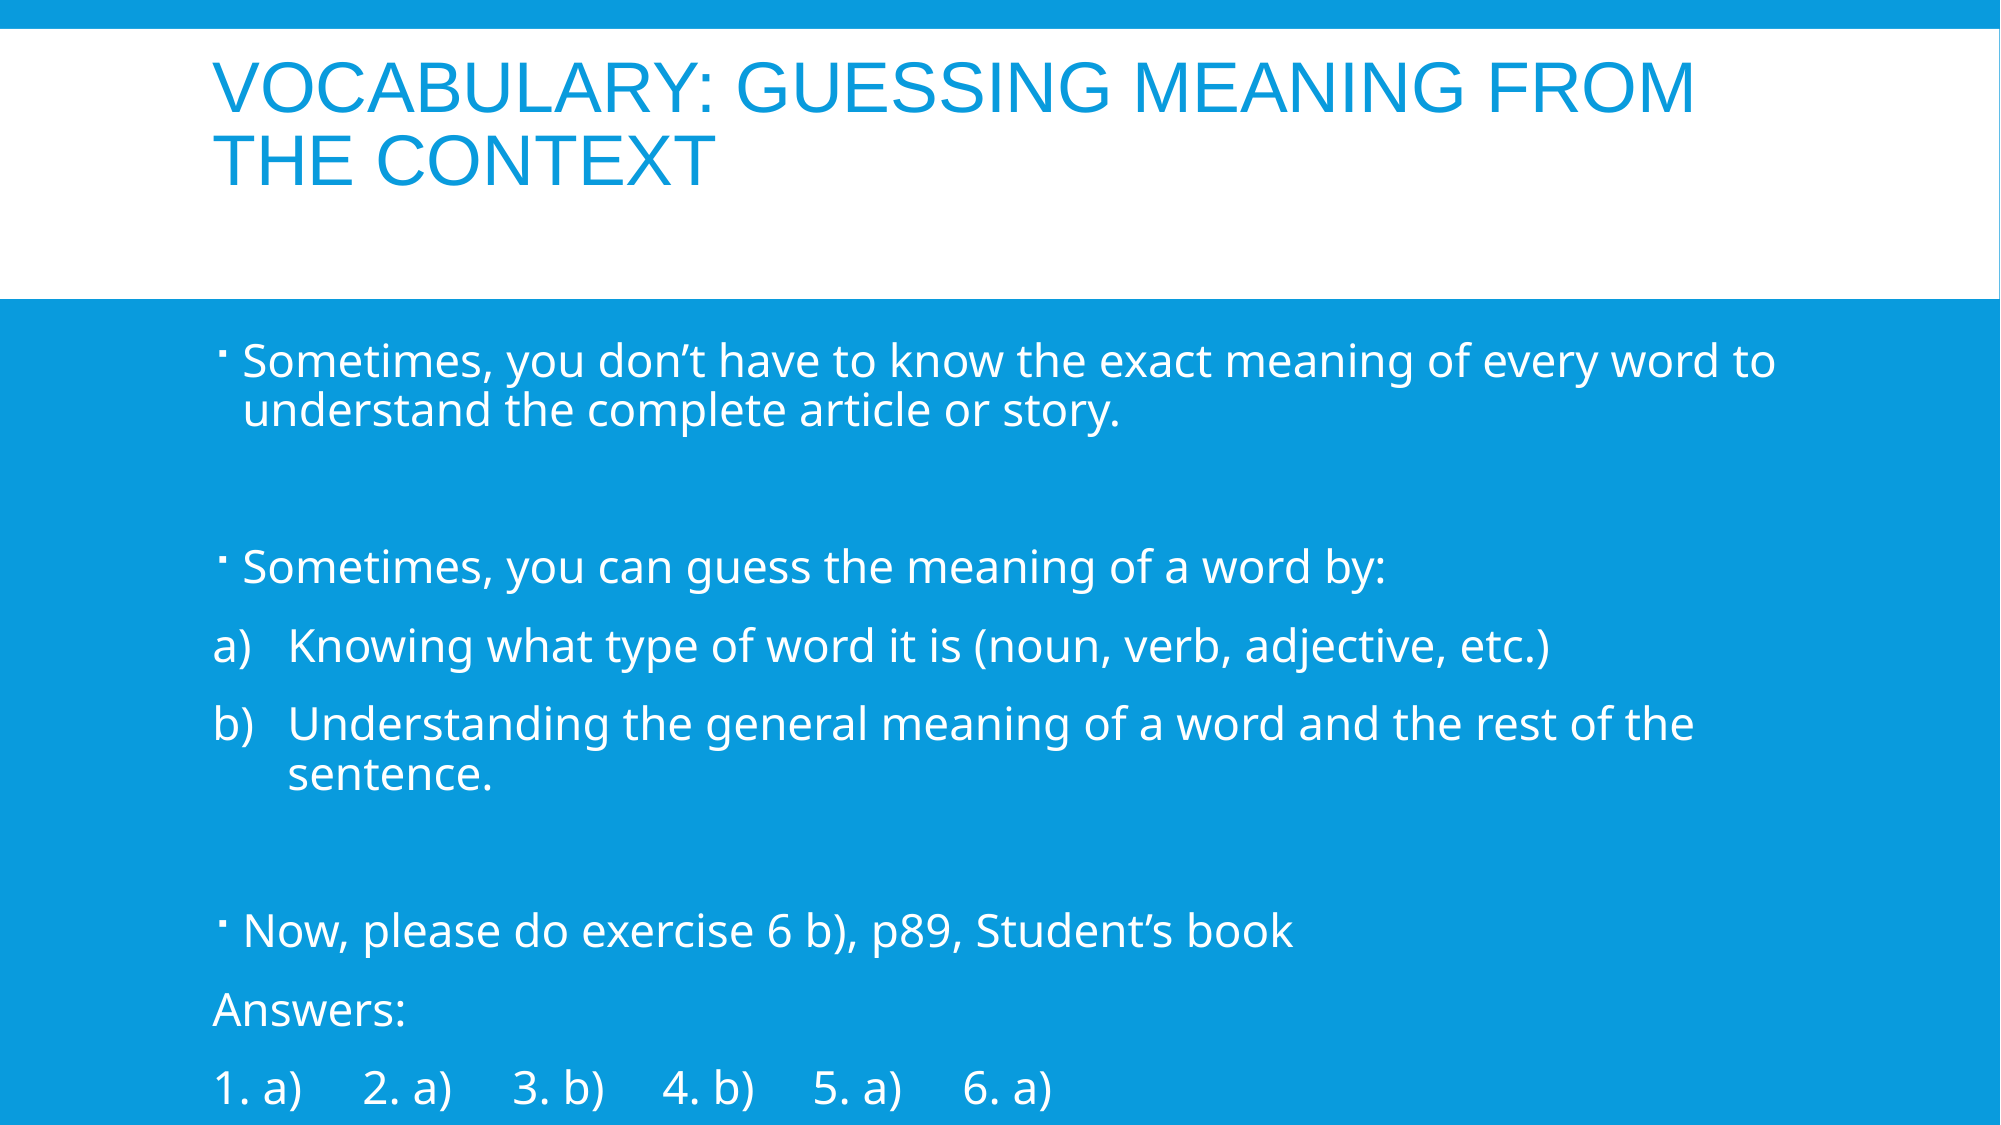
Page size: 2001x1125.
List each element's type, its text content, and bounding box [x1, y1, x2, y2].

title Vocabulary: Guessing meaniNg from the context [197, 46, 1803, 295]
list Sometimes, you don’t have to know the exact meaning of every word to understand the complete article or story. Sometimes, you can guess the meaning of a word by: Knowing what type of word it is (noun, verb, adjective, etc.) Understanding the general meaning of a word and the rest of the sentence. Now, please do exercise 6 b), p89, Student’s book Answers: 1. a) 2. a) 3. b) 4. b) 5. a) 6. a) [197, 329, 1803, 1125]
